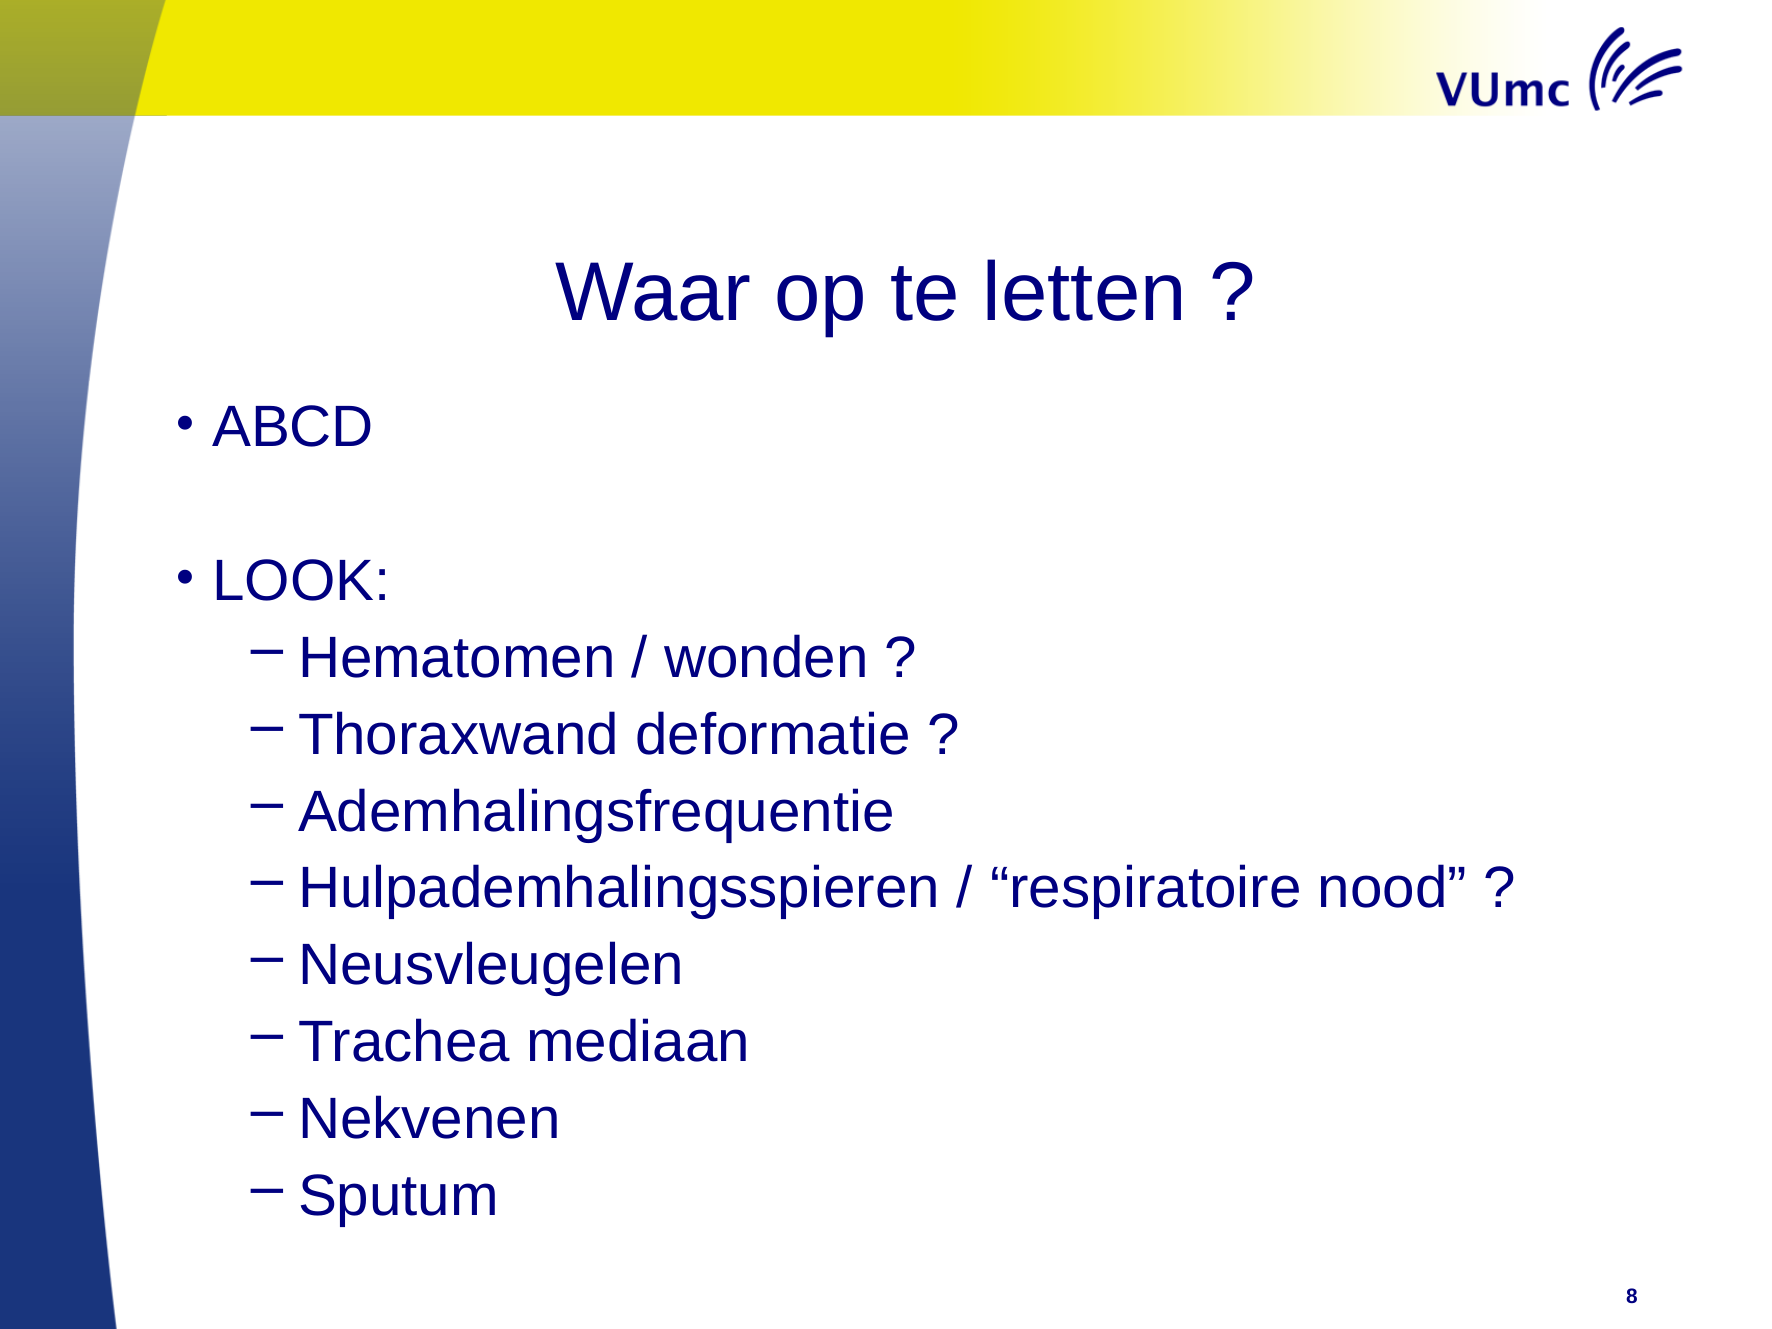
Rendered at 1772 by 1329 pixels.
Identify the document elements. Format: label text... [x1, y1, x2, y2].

list ABCD LOOK: Hematomen / wonden ? Thoraxwand deformatie ? Ademhalingsfrequentie Hulpademhalingsspieren / “respiratoire nood” ? Neusvleugelen Trachea mediaan Nekvenen Sputum [174, 380, 1638, 1225]
slide_number 8 [1562, 1262, 1638, 1329]
picture [0, 0, 1772, 1329]
title Waar op te letten ? [174, 187, 1638, 380]
